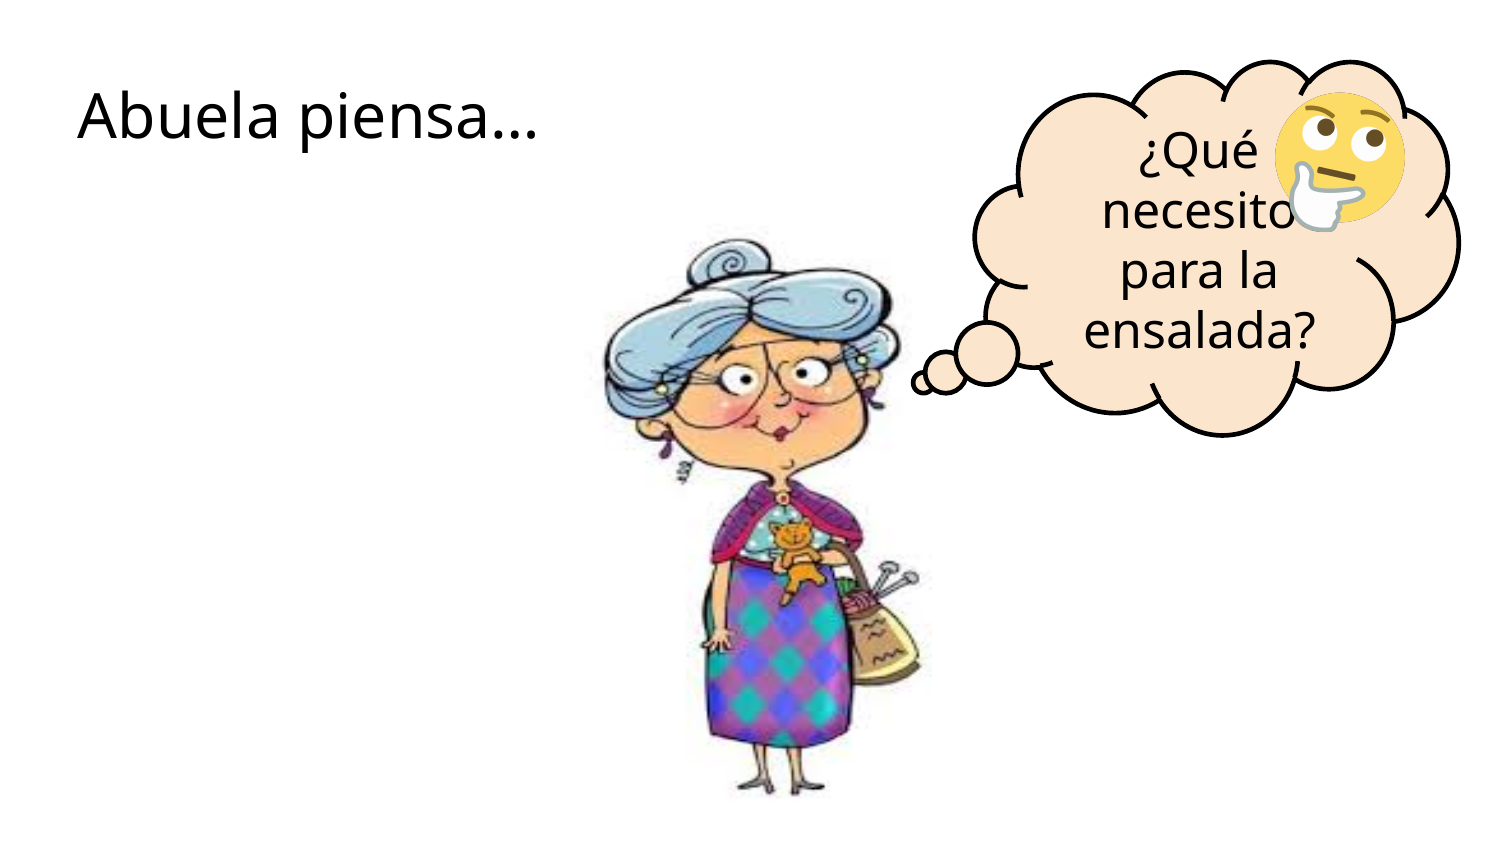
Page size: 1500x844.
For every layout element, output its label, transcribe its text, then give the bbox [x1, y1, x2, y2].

picture [1248, 74, 1428, 254]
picture [524, 206, 976, 825]
text_box Abuela piensa… [62, 60, 844, 266]
text_box ¿Qué necesito para la ensalada? [979, 62, 1459, 436]
